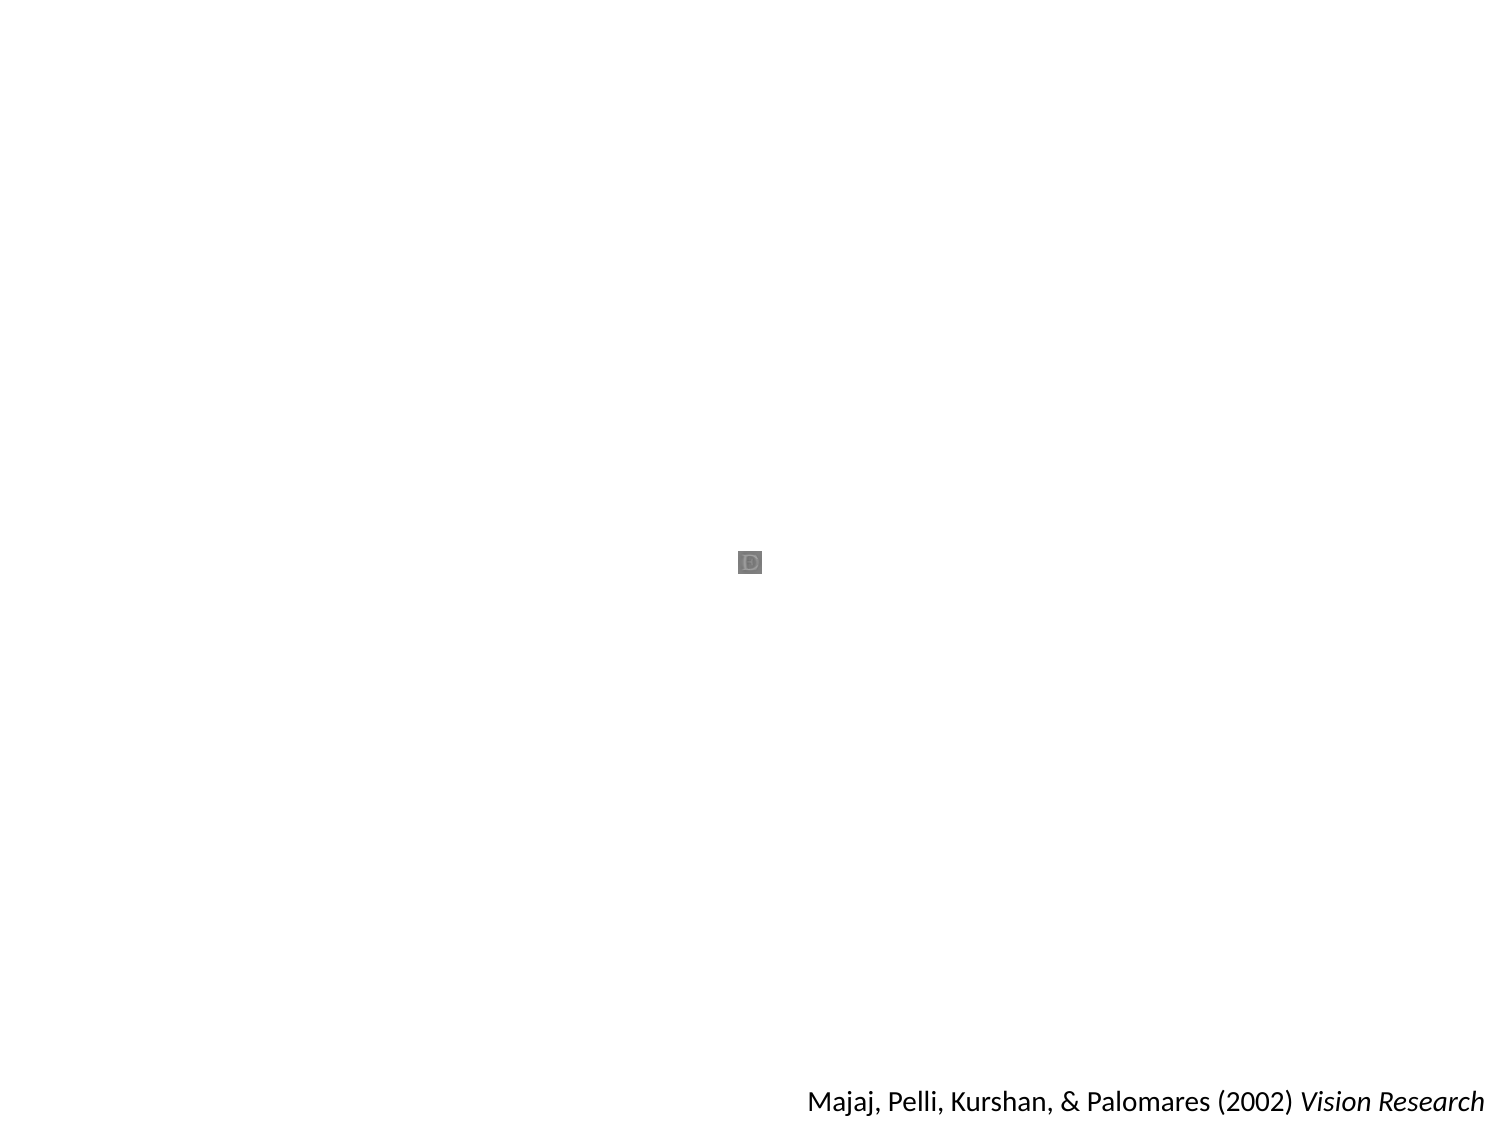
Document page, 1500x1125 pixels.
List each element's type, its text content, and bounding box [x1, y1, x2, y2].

text_box Majaj, Pelli, Kurshan, & Palomares (2002) Vision Research [0, 1039, 1500, 1125]
picture [738, 551, 762, 574]
